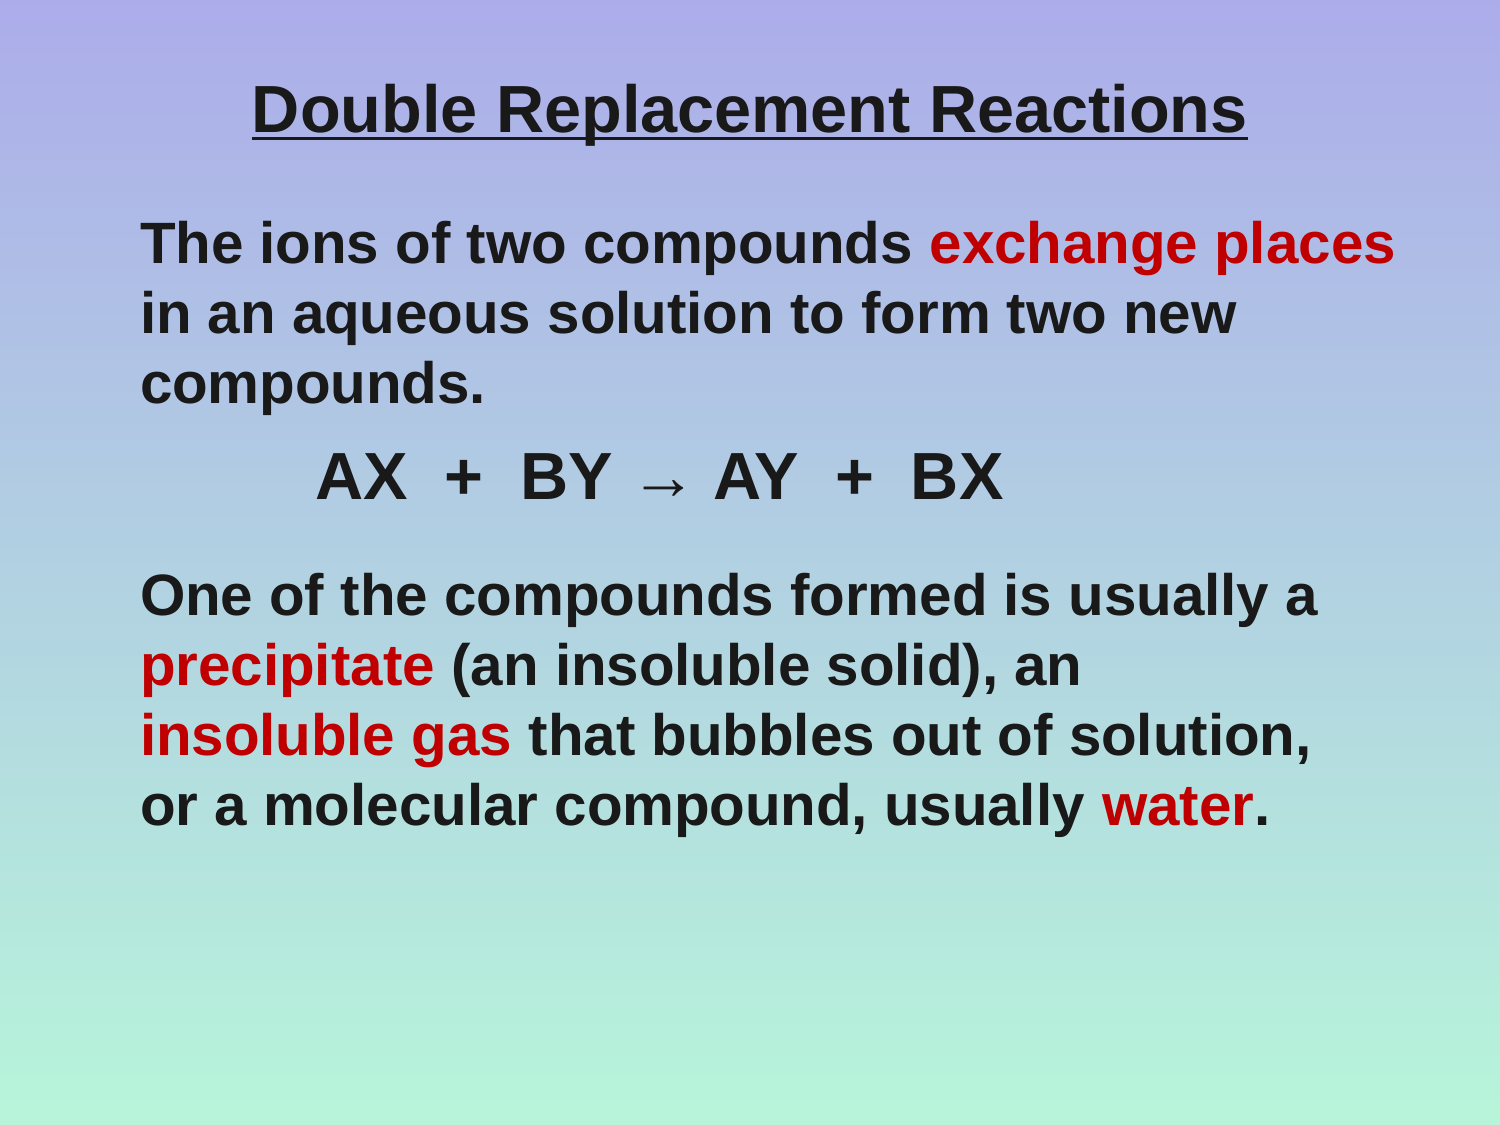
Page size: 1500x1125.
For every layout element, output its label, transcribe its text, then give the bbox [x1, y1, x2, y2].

text_box One of the compounds formed is usually a precipitate (an insoluble solid), an insoluble gas that bubbles out of solution, or a molecular compound, usually water. [125, 549, 1366, 848]
text_box The ions of two compounds exchange places in an aqueous solution to form two new compounds. [125, 197, 1425, 425]
text_box AX + BY → AY + BX [299, 424, 1137, 521]
title Double Replacement Reactions [112, 50, 1388, 163]
